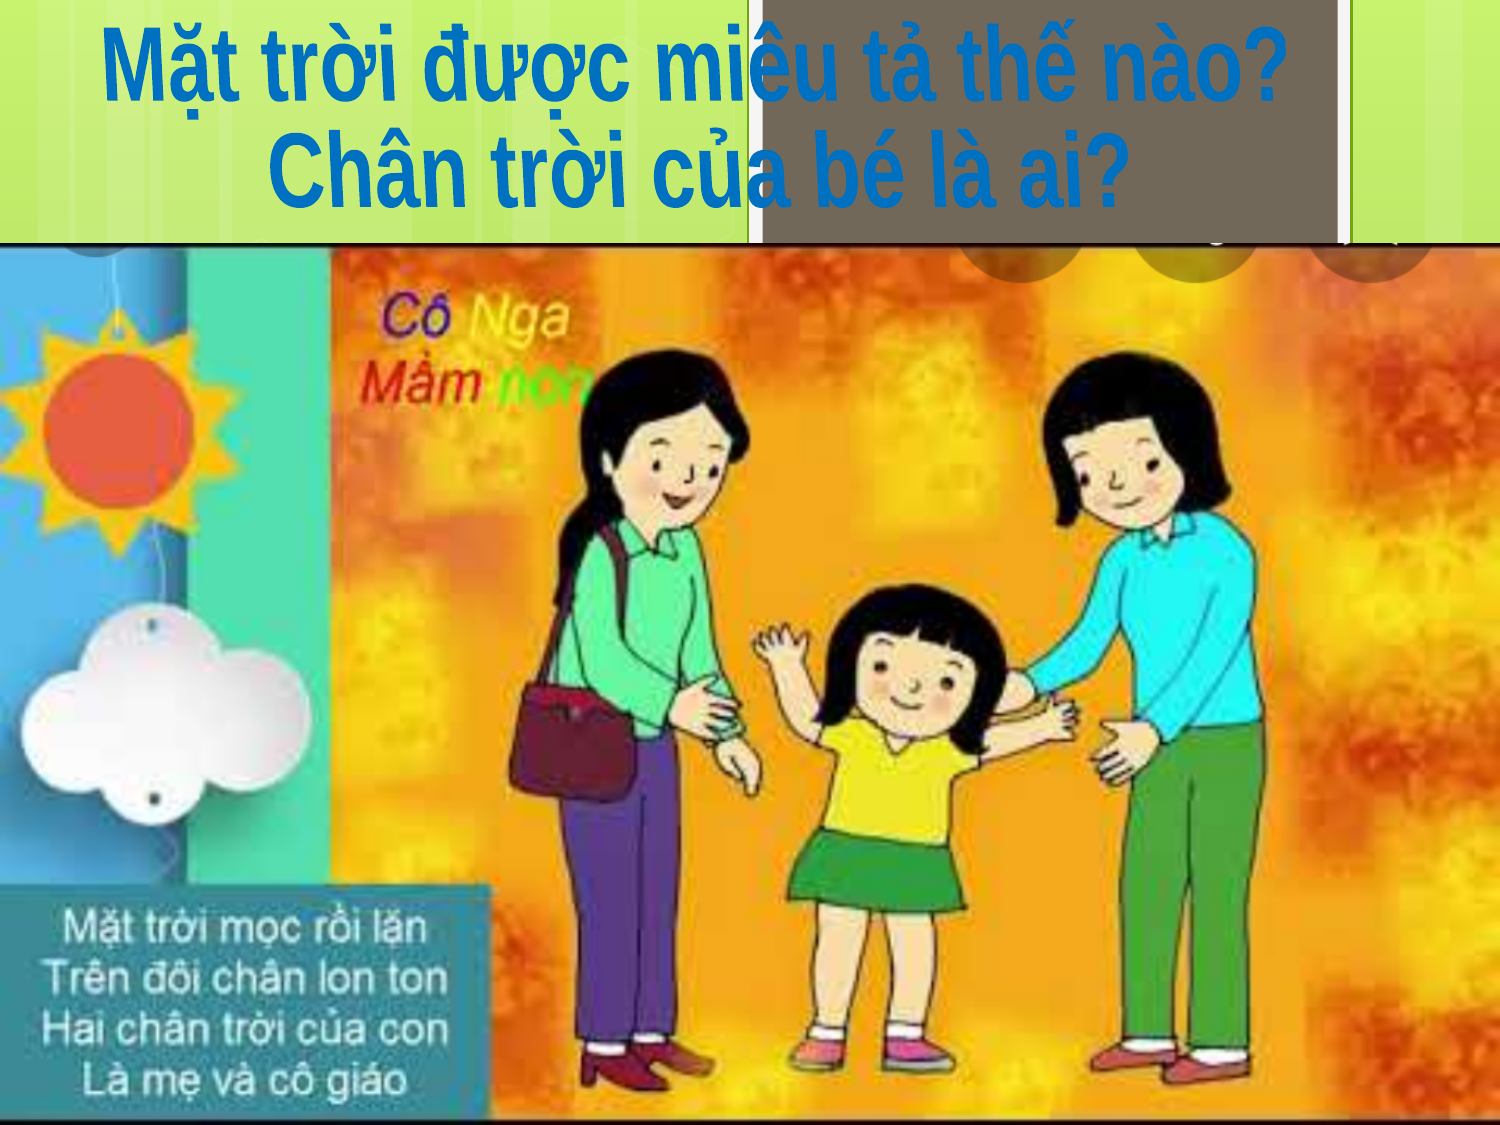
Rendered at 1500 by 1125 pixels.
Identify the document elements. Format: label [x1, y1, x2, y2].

picture [0, 243, 1500, 1125]
